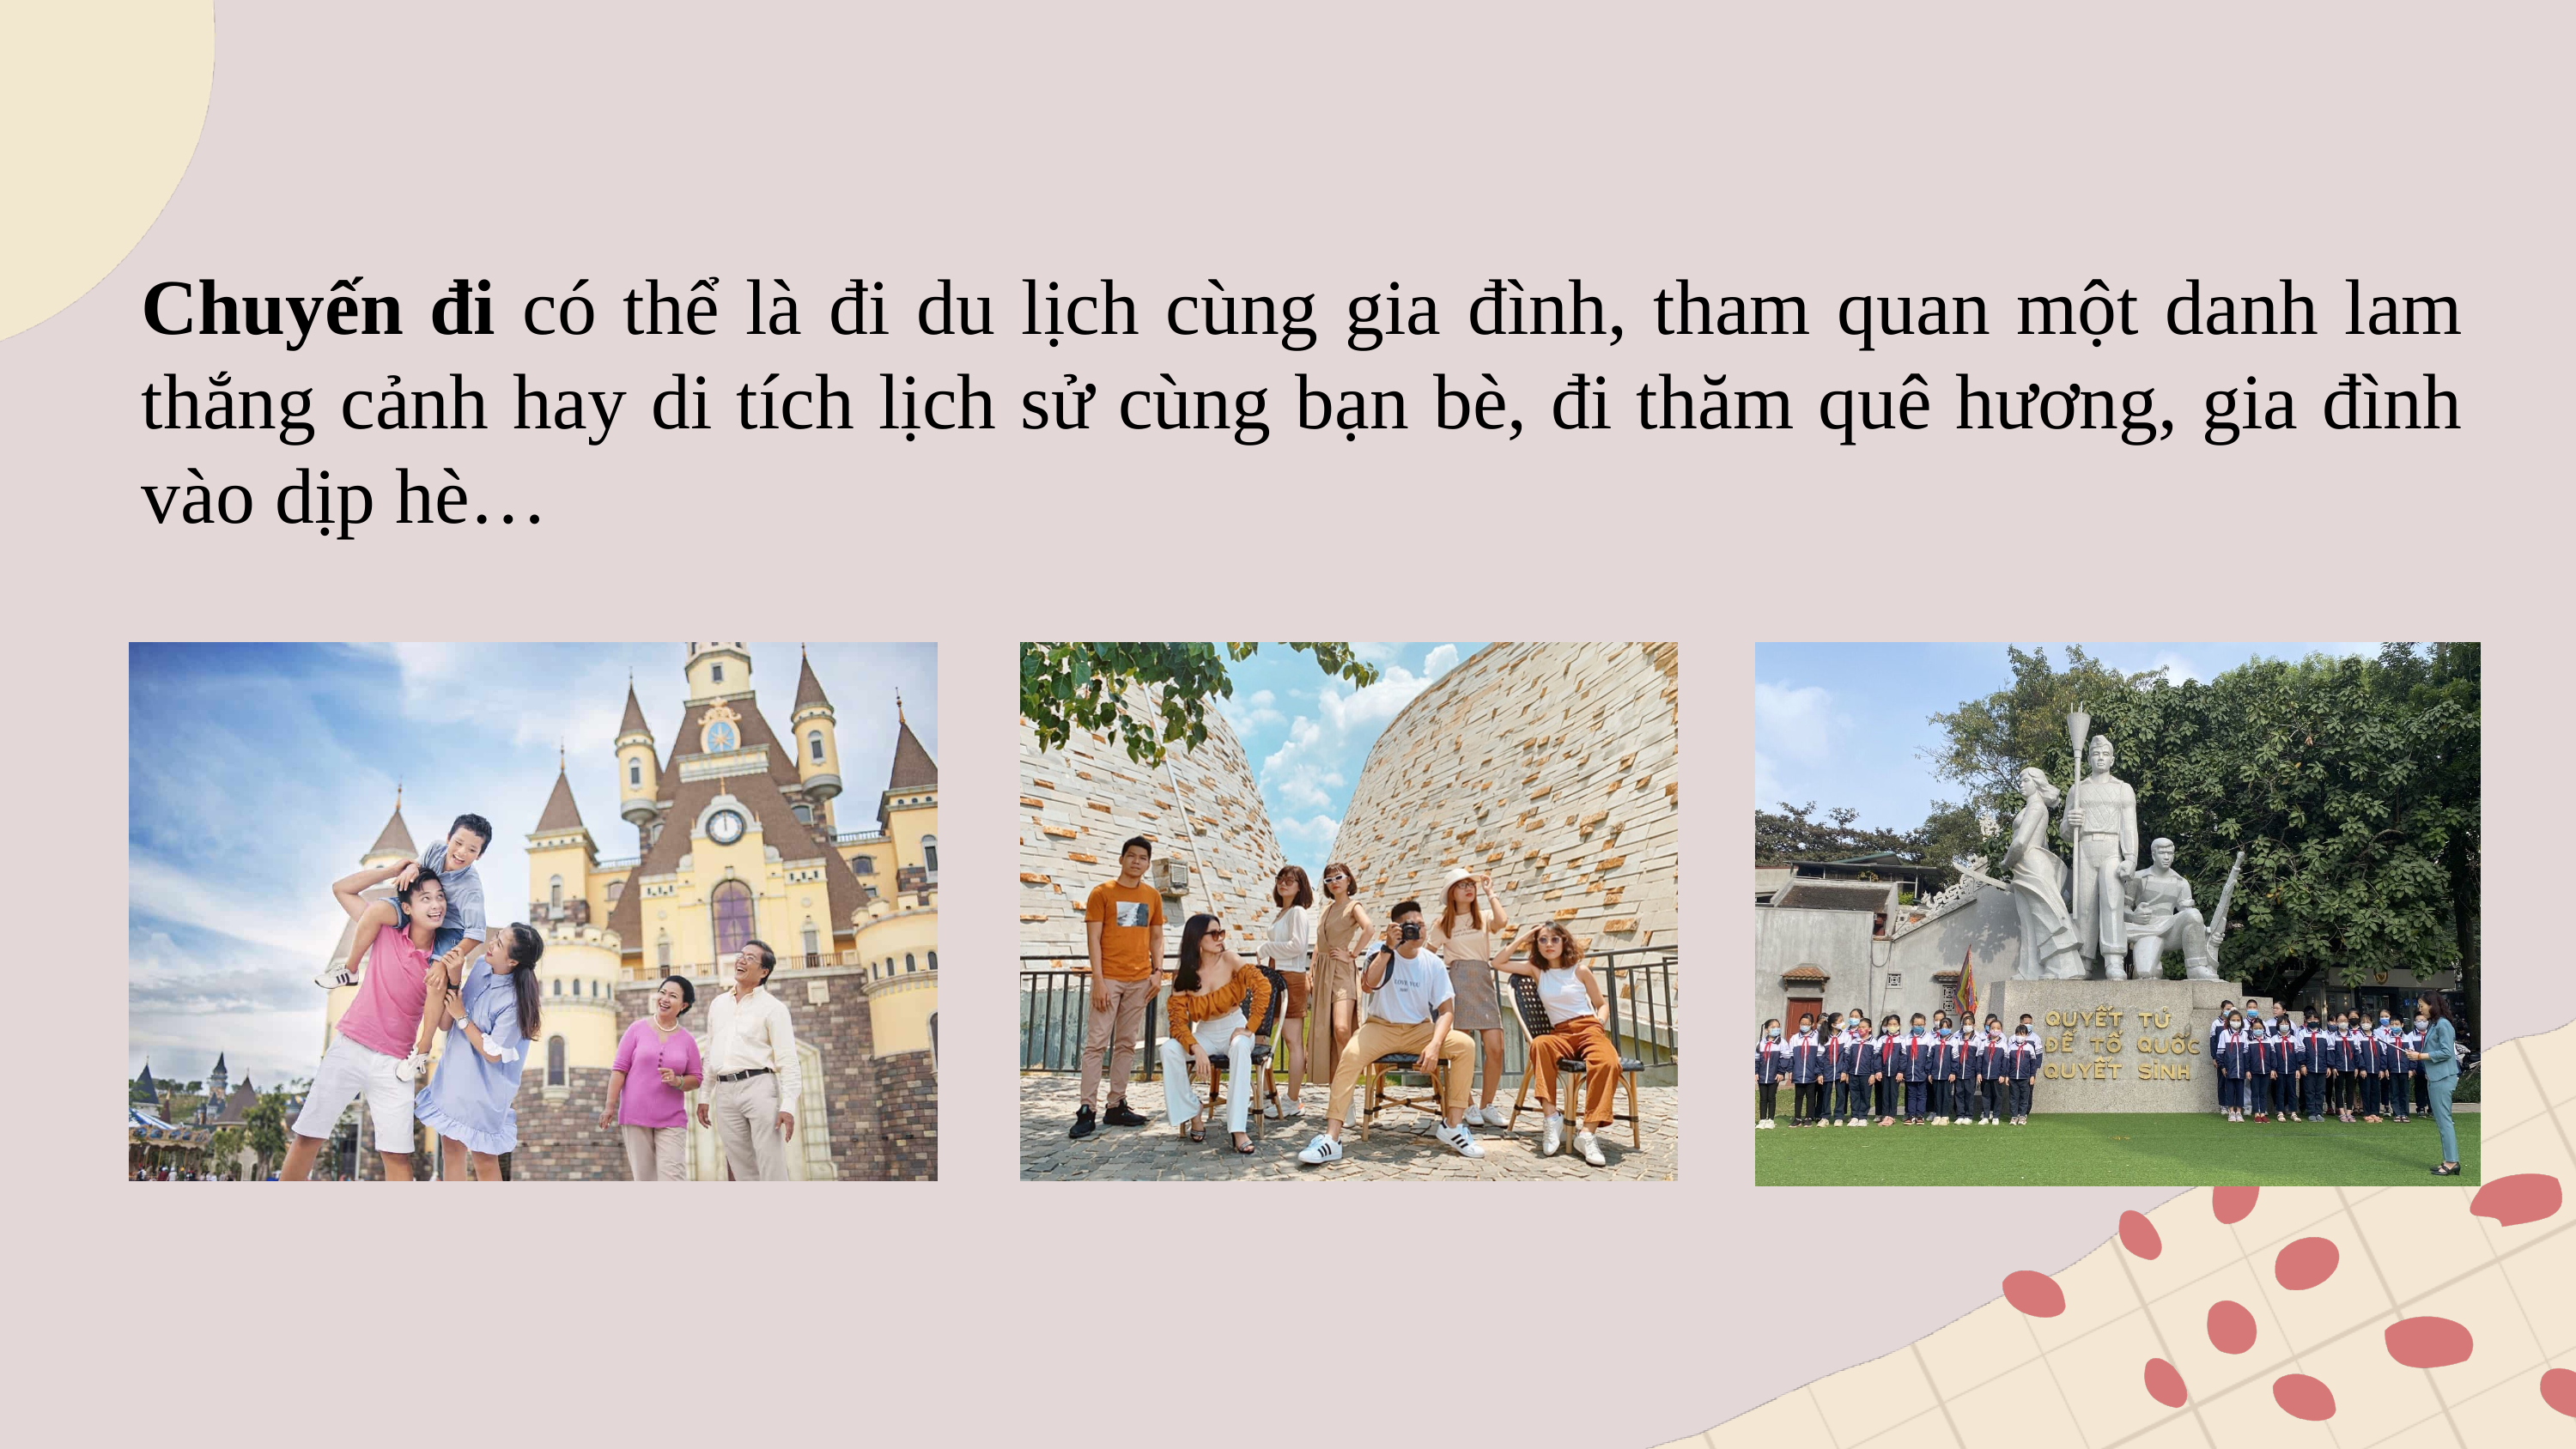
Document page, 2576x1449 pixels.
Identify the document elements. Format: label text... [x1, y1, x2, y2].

picture [1019, 642, 2576, 1449]
picture [0, 0, 282, 547]
picture [128, 642, 939, 1181]
text_box Chuyến đi có thể là đi du lịch cùng gia đình, tham quan một danh lam thắng cảnh hay di tích lịch sử cùng bạn bè, đi thăm quê hương, gia đình vào dịp hè… [178, 249, 2481, 546]
